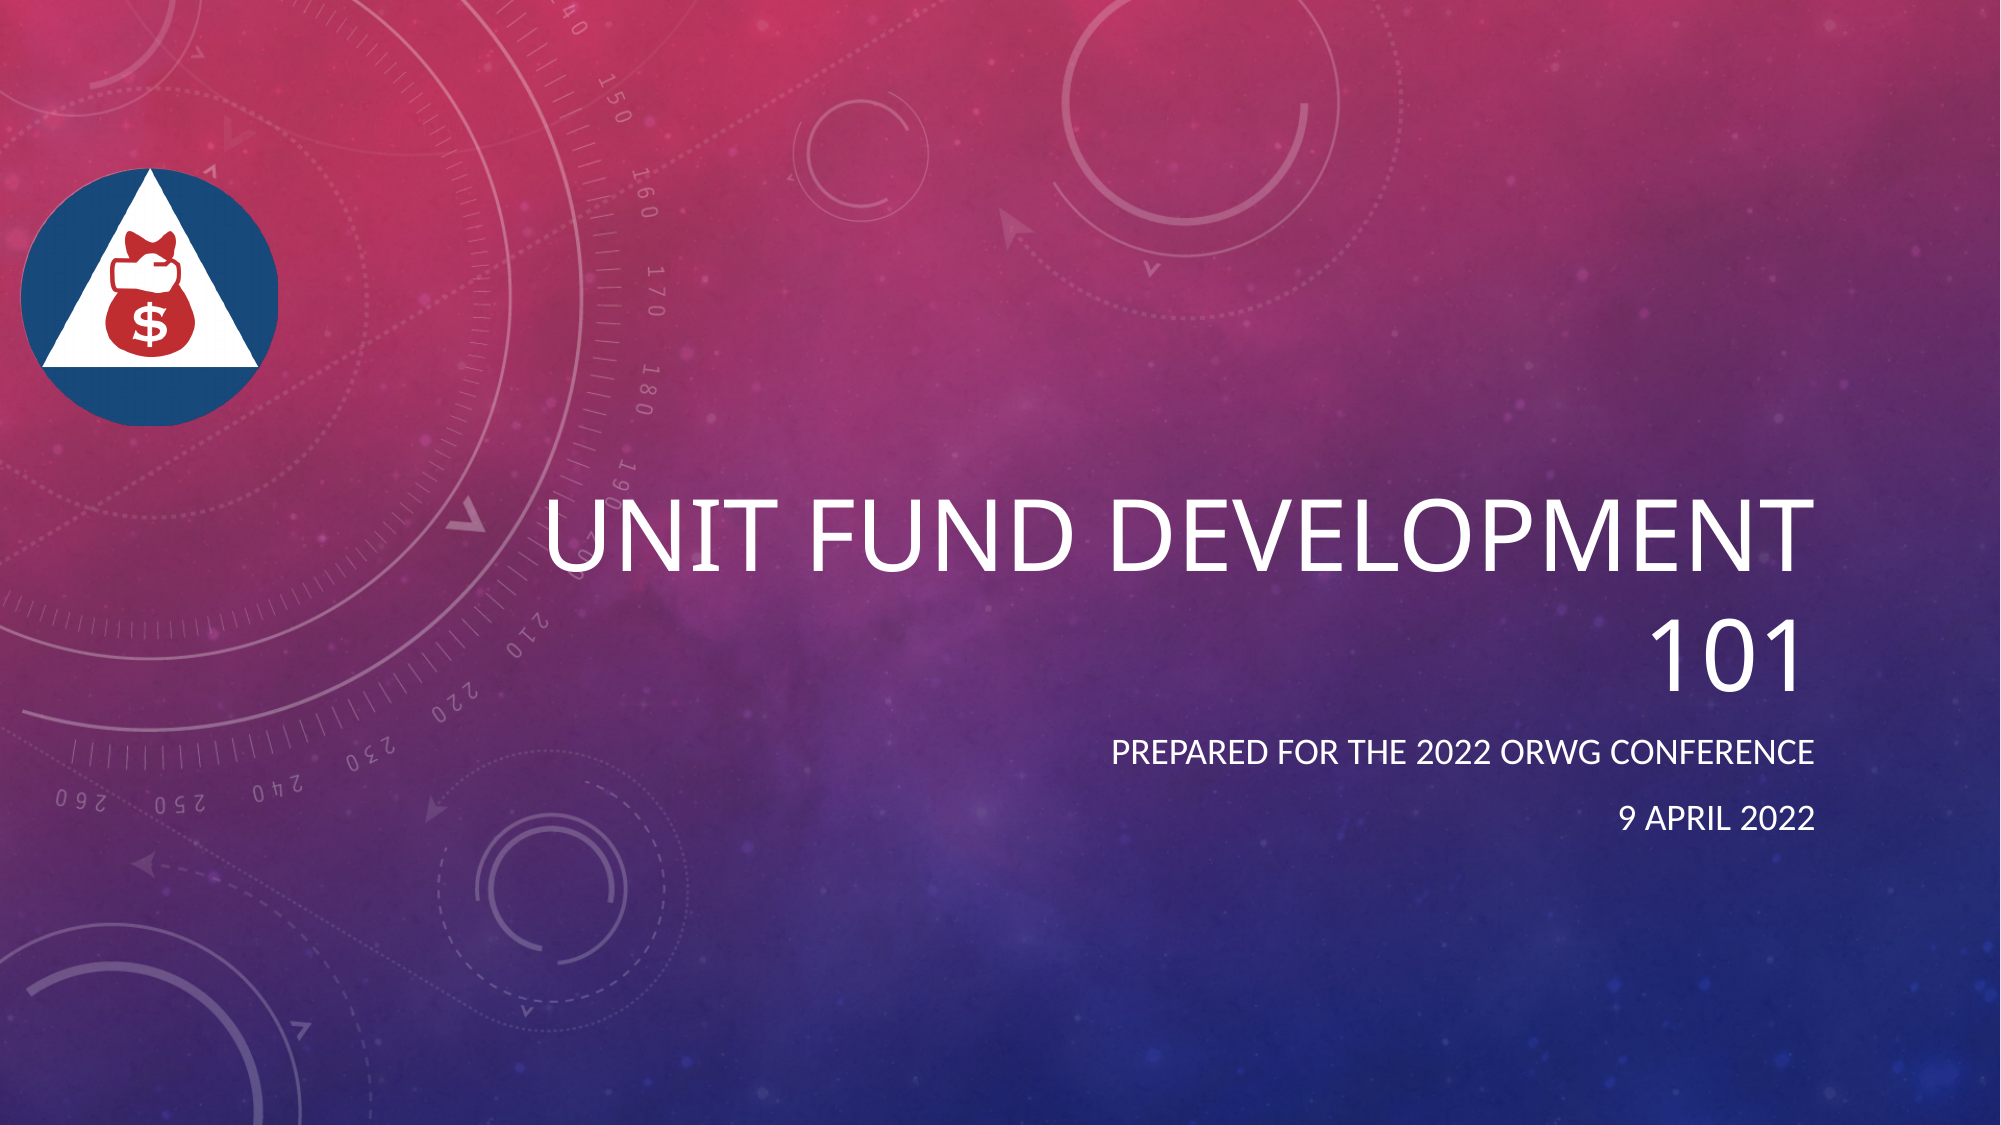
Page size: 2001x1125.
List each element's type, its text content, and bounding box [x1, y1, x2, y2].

title Unit Fund Development 101 [373, 322, 1831, 720]
picture [0, 0, 2001, 1125]
subtitle Prepared for the 2022 ORWG Conference 9 April 2022 [650, 719, 1831, 950]
